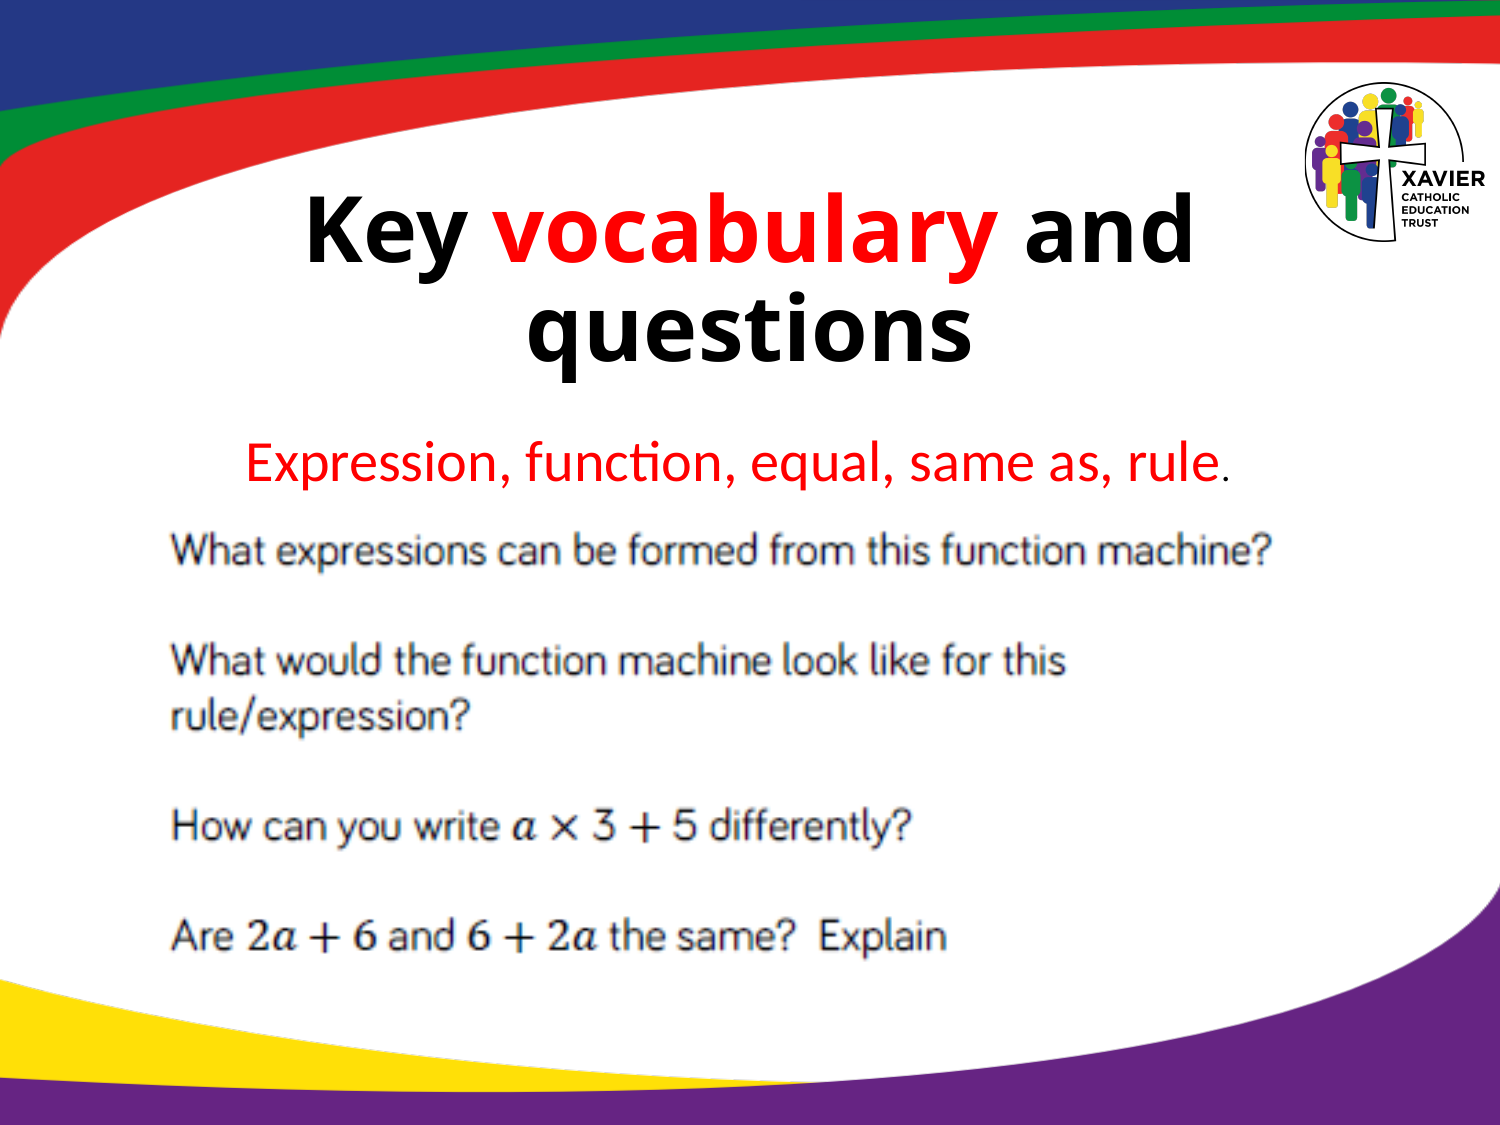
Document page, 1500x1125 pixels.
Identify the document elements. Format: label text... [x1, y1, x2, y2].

picture [148, 511, 1313, 990]
title Key vocabulary and questions [83, 173, 1417, 391]
text_box Expression, function, equal, same as, rule. [123, 415, 1353, 500]
